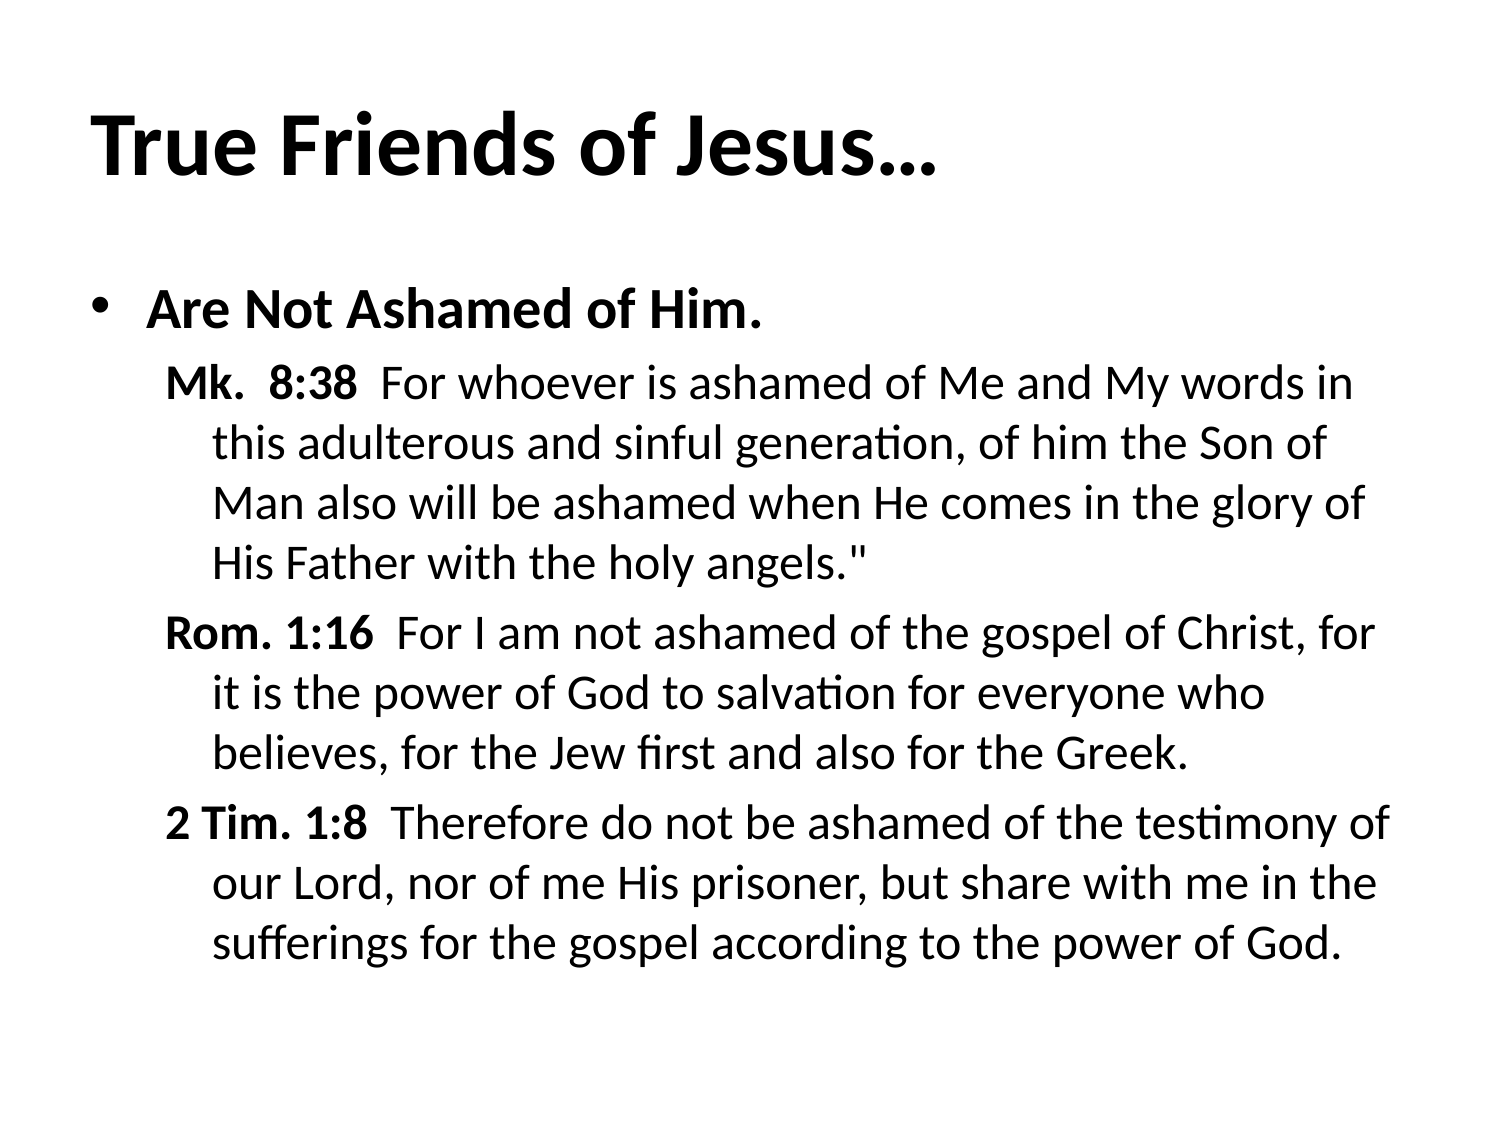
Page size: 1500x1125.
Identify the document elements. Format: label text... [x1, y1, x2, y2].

title True Friends of Jesus… [75, 45, 1425, 233]
list Are Not Ashamed of Him. Mk. 8:38 For whoever is ashamed of Me and My words in this adulterous and sinful generation, of him the Son of Man also will be ashamed when He comes in the glory of His Father with the holy angels." Rom. 1:16 For I am not ashamed of the gospel of Christ, for it is the power of God to salvation for everyone who believes, for the Jew first and also for the Greek. 2 Tim. 1:8 Therefore do not be ashamed of the testimony of our Lord, nor of me His prisoner, but share with me in the sufferings for the gospel according to the power of God. [75, 262, 1425, 1013]
